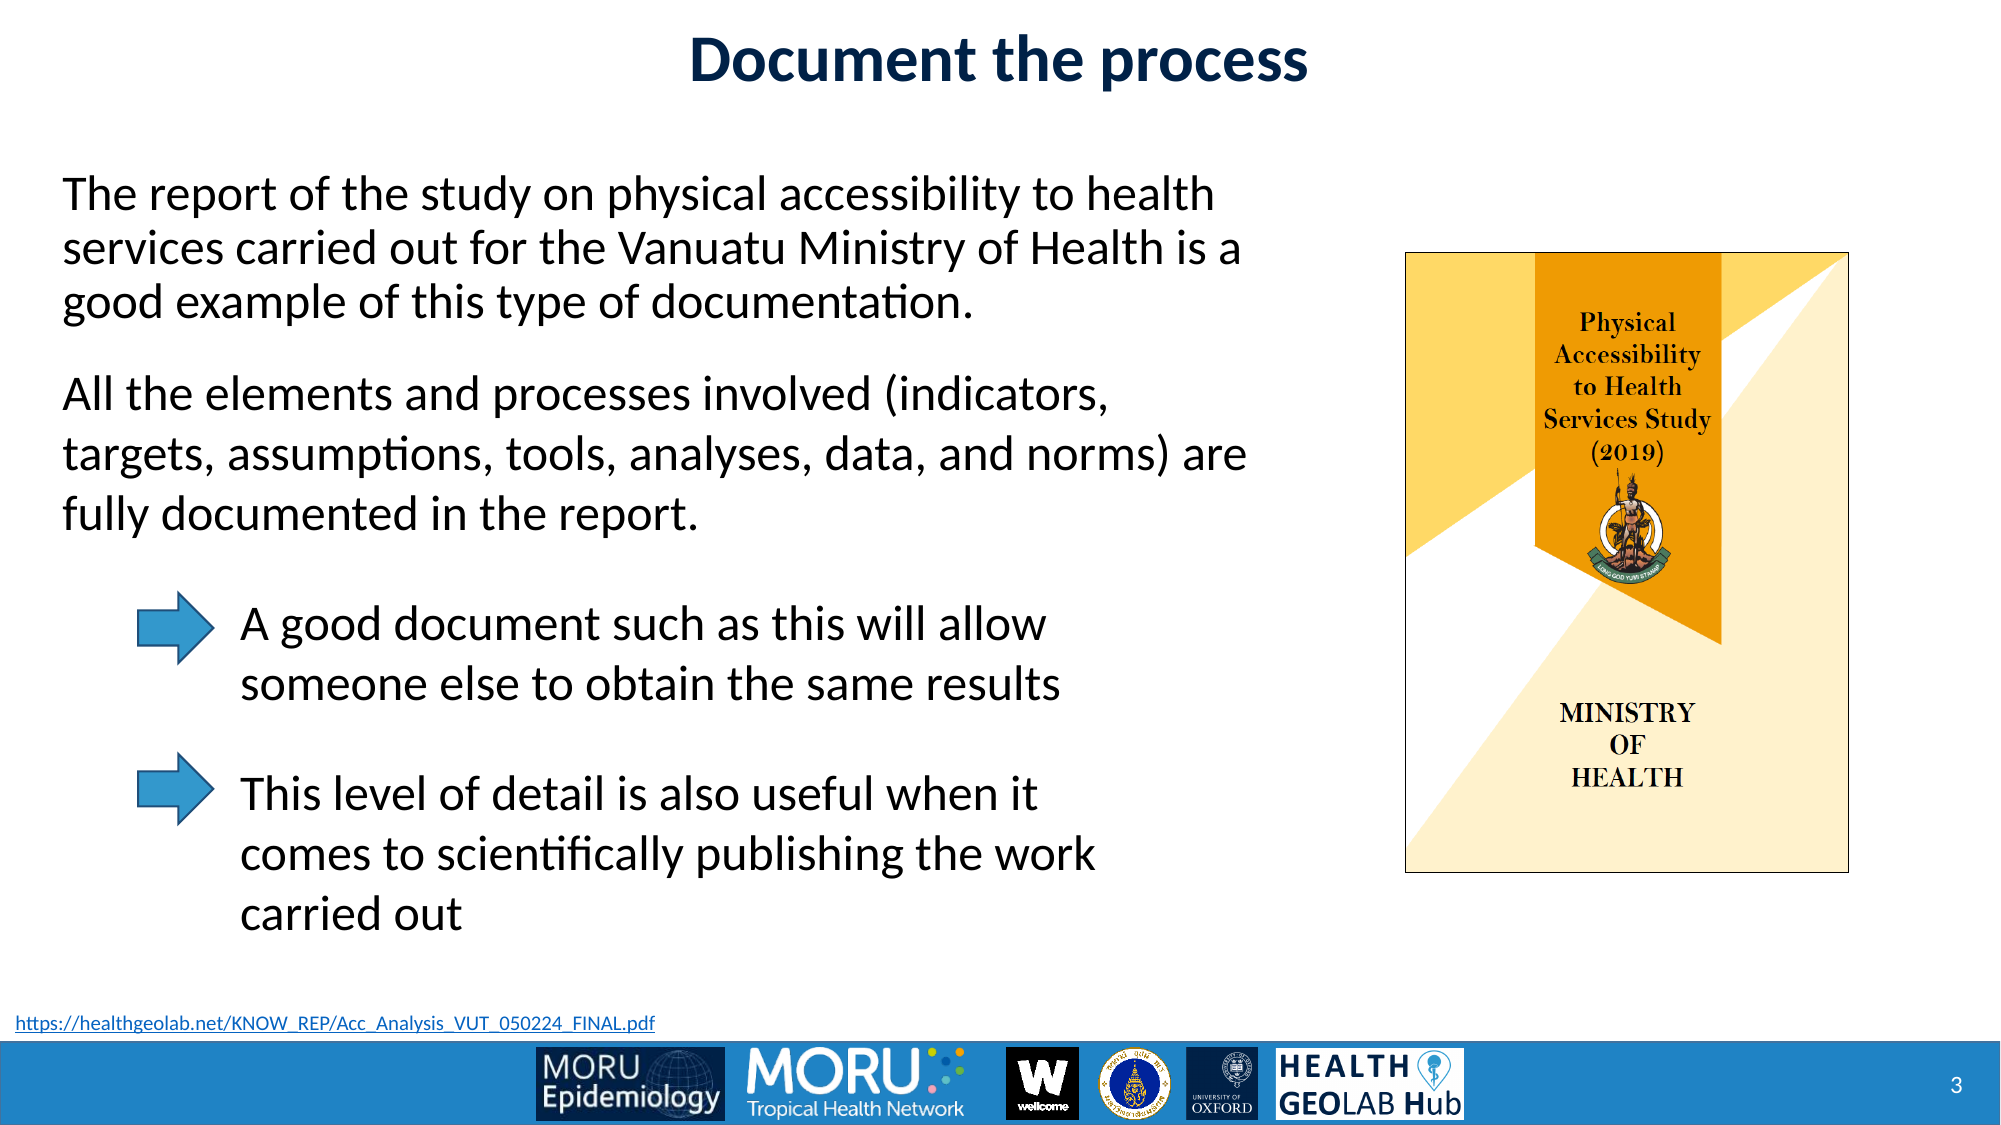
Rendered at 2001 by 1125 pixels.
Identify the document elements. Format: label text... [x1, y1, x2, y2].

text_box All the elements and processes involved (indicators, targets, assumptions, tools, analyses, data, and norms) are fully documented in the report. [47, 352, 1270, 565]
text_box The report of the study on physical accessibility to health services carried out for the Vanuatu Ministry of Health is a good example of this type of documentation. [47, 160, 1349, 373]
picture [1006, 1047, 1079, 1120]
text_box This level of detail is also useful when it comes to scientifically publishing the work carried out [225, 753, 1127, 935]
text_box Document the process [0, 3, 2000, 118]
picture [747, 1047, 964, 1120]
picture [536, 1047, 725, 1121]
text_box [137, 751, 215, 827]
picture [1405, 252, 1849, 873]
picture [1275, 1048, 1464, 1120]
text_box [137, 590, 215, 666]
text_box A good document such as this will allow someone else to obtain the same results [225, 582, 1199, 796]
text_box https://healthgeolab.net/KNOW_REP/Acc_Analysis_VUT_050224_FINAL.pdf [0, 1002, 836, 1043]
picture [1186, 1047, 1258, 1120]
picture [1098, 1047, 1171, 1120]
